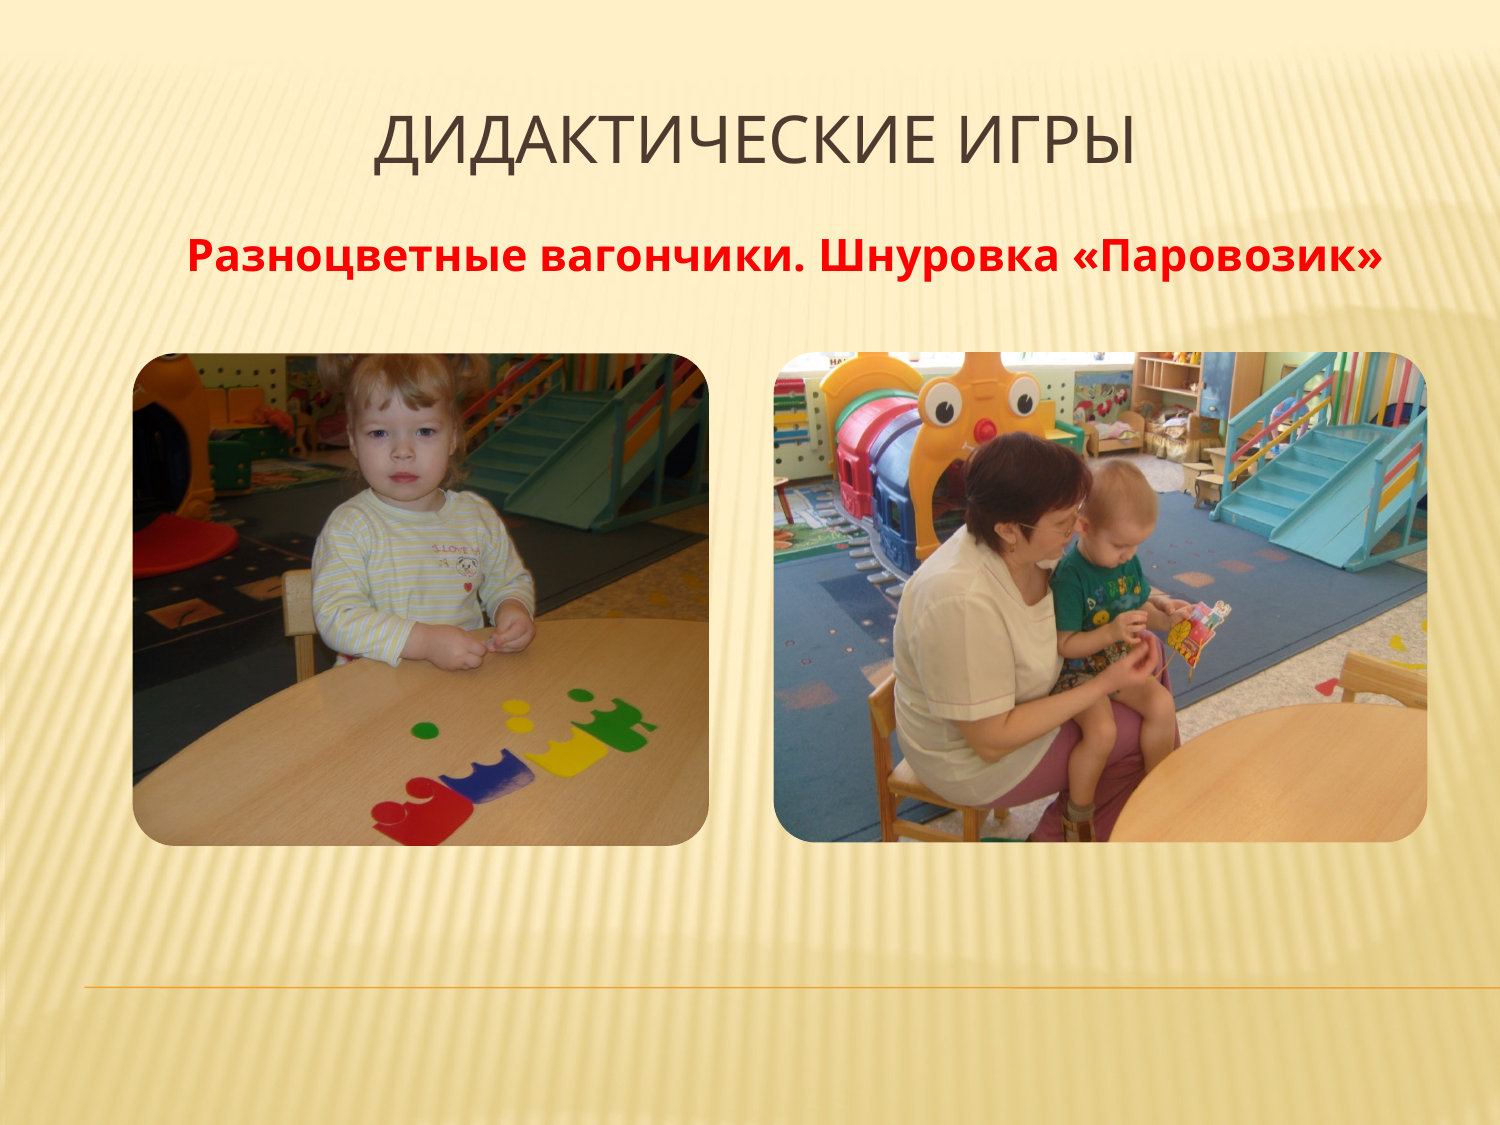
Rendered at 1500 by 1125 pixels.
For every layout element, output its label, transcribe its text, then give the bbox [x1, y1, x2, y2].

list Разноцветные вагончики. Шнуровка «Паровозик» [91, 219, 1469, 318]
title Дидактические игры [50, 90, 1463, 185]
list [5, 90, 709, 195]
picture [773, 351, 1428, 843]
picture [132, 353, 710, 847]
